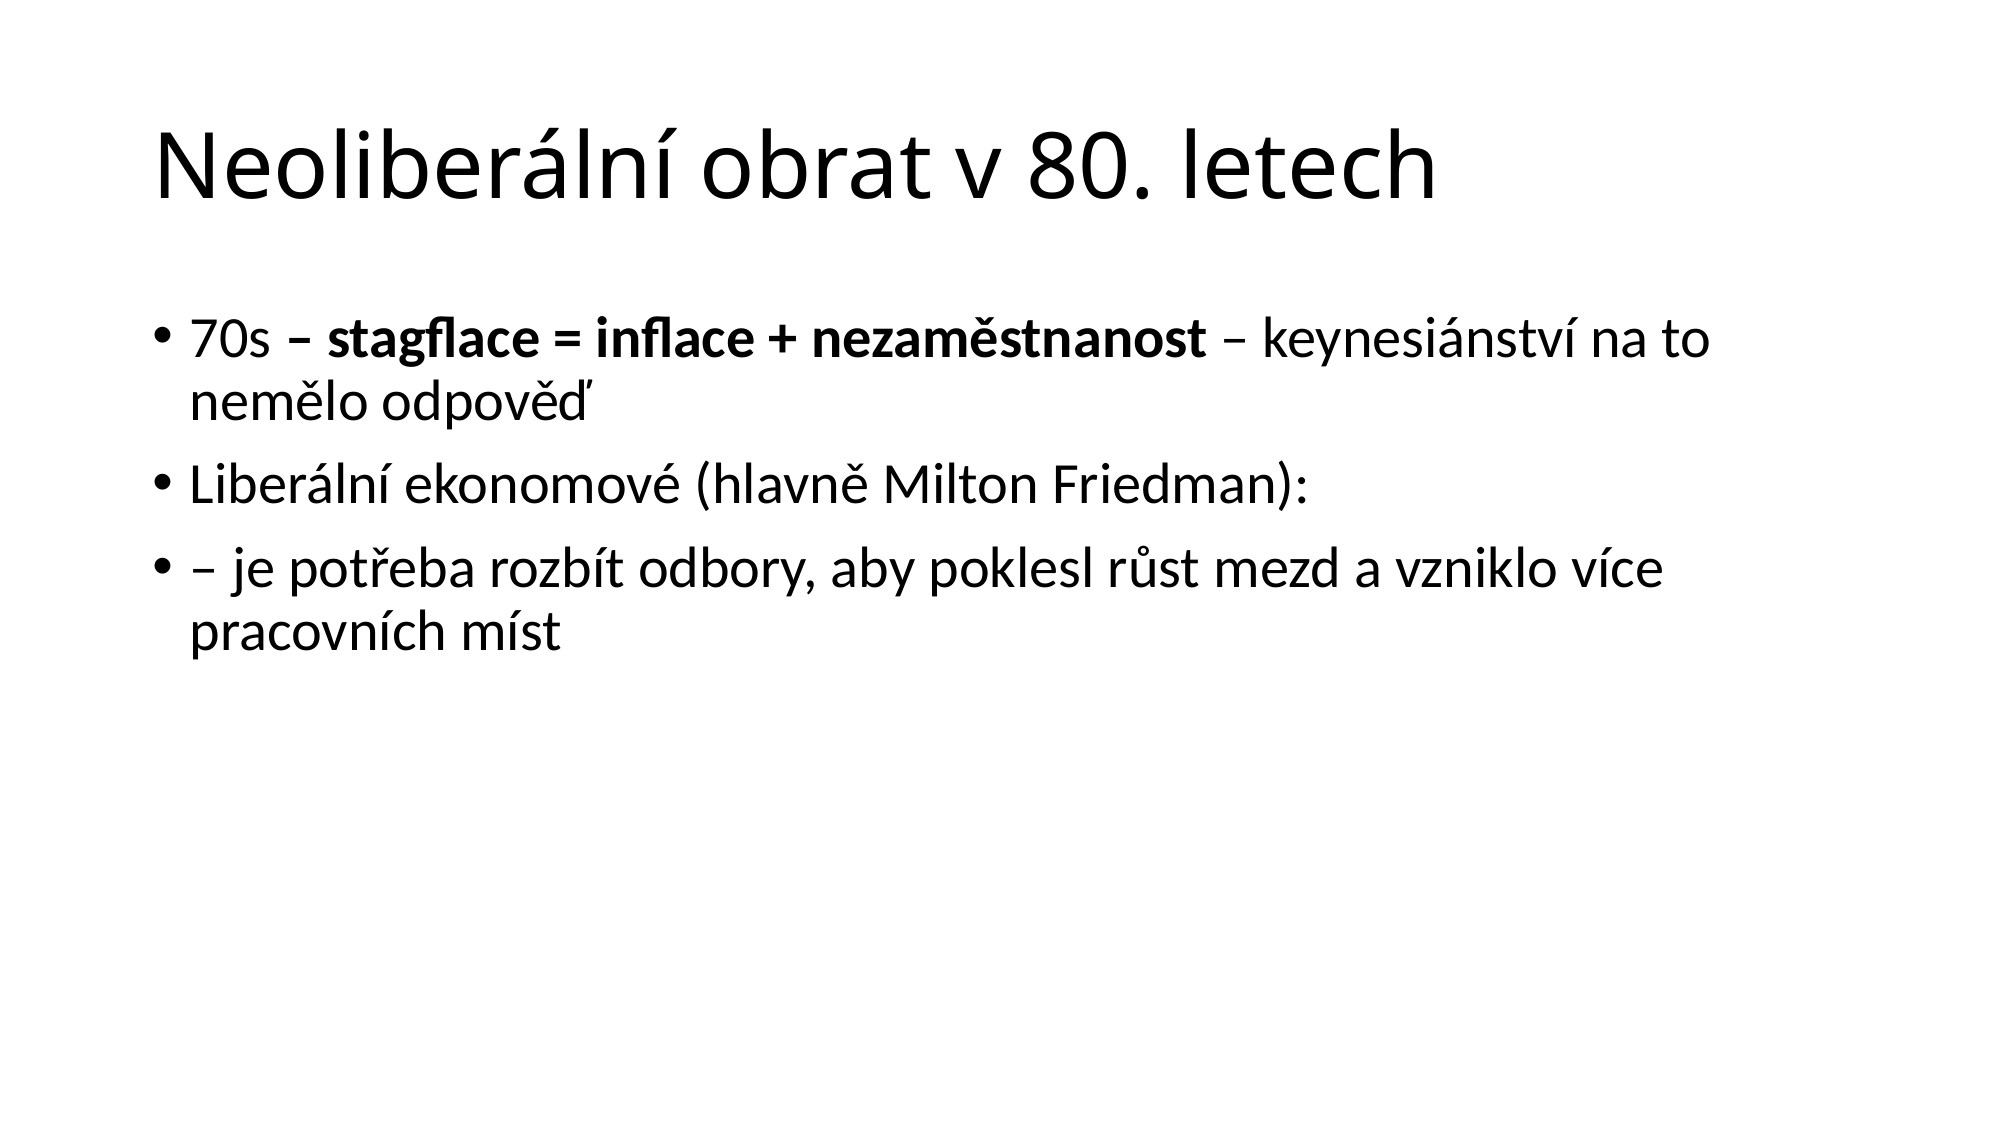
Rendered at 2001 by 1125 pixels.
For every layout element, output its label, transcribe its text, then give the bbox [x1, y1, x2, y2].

list 70s – stagflace = inflace + nezaměstnanost – keynesiánství na to nemělo odpověď Liberální ekonomové (hlavně Milton Friedman): – je potřeba rozbít odbory, aby poklesl růst mezd a vzniklo více pracovních míst [137, 299, 1863, 1014]
title Neoliberální obrat v 80. letech [137, 59, 1863, 278]
